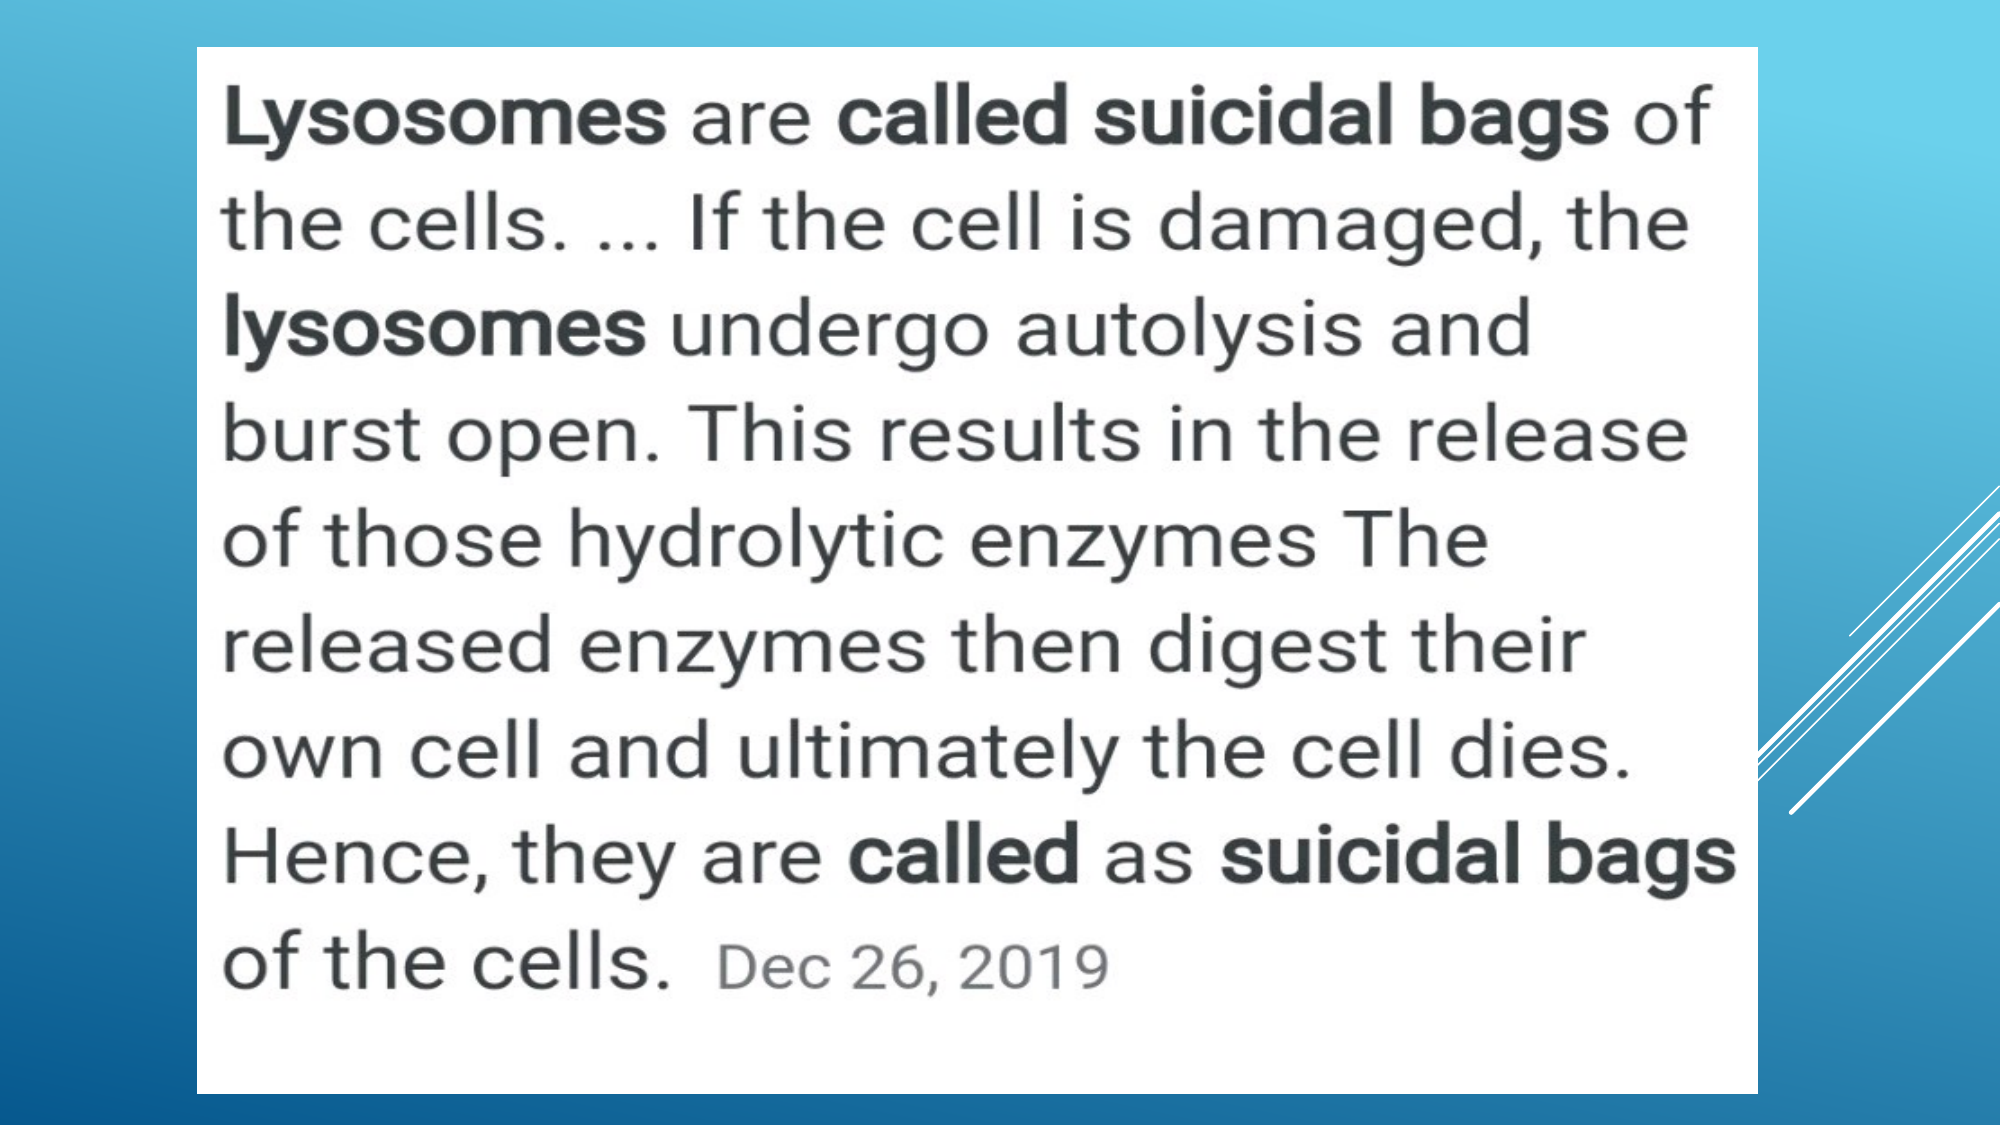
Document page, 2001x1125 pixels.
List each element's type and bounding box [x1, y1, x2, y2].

picture [196, 46, 1758, 1095]
